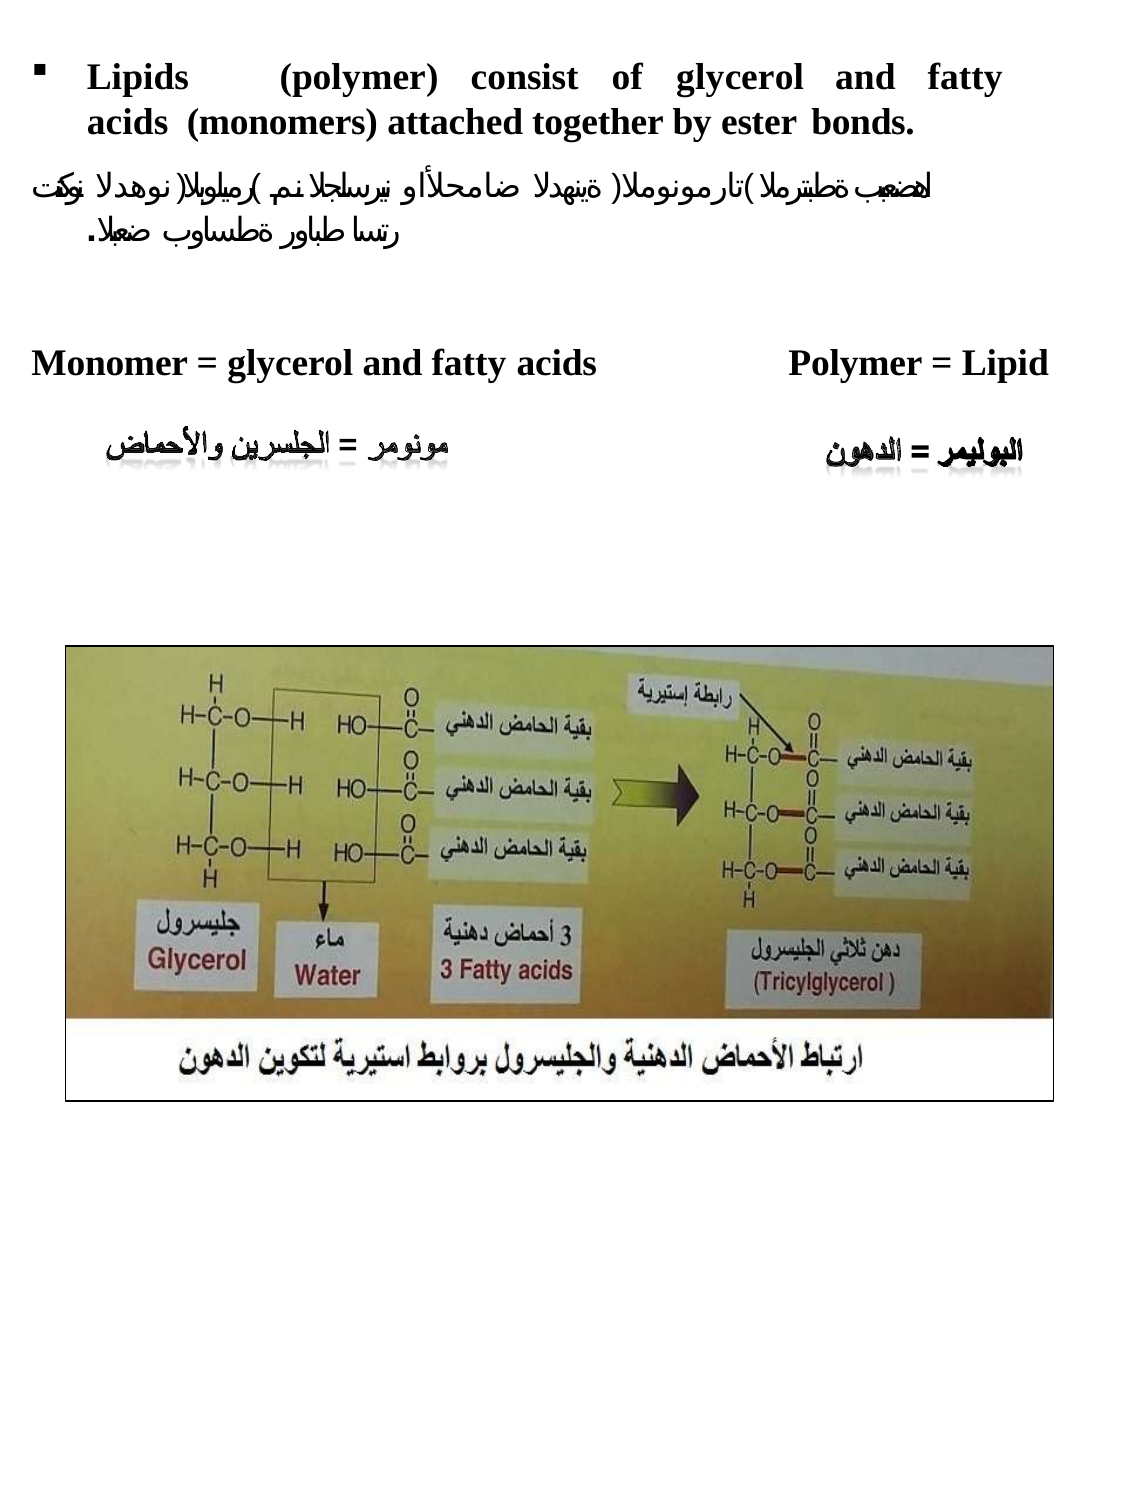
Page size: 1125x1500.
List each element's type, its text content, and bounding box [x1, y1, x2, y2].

text_box [105, 456, 329, 473]
text_box Polymer = Lipid [786, 335, 1053, 383]
text_box Monomer = glycerol and fatty acids [29, 335, 602, 383]
text_box [910, 468, 929, 479]
text_box [826, 436, 901, 467]
text_box [938, 437, 984, 466]
text_box Lipids (polymer) consist of glycerol and fatty acids (monomers) attached together by ester bonds. اهضعبب ةطبترملا )تارمونوملا( ةينهدلا ضامحلأاو نيرسلجلا نم )رميلوبلا( نوهدلا نوكتت .رتسا طباور ةطساوب ضعبلا [28, 50, 1062, 250]
text_box [938, 437, 981, 462]
text_box [339, 438, 357, 443]
text_box [966, 459, 976, 467]
text_box [367, 434, 448, 461]
text_box [65, 645, 1054, 1102]
text_box [1017, 438, 1022, 460]
text_box [983, 437, 1016, 466]
text_box [938, 458, 972, 467]
text_box [1000, 460, 1007, 466]
text_box [971, 437, 1022, 467]
text_box [911, 445, 929, 450]
text_box [825, 462, 902, 479]
text_box [936, 462, 1023, 479]
text_box [106, 426, 329, 461]
text_box [911, 453, 929, 458]
text_box [339, 446, 357, 451]
text_box [368, 456, 449, 472]
text_box [338, 461, 357, 472]
